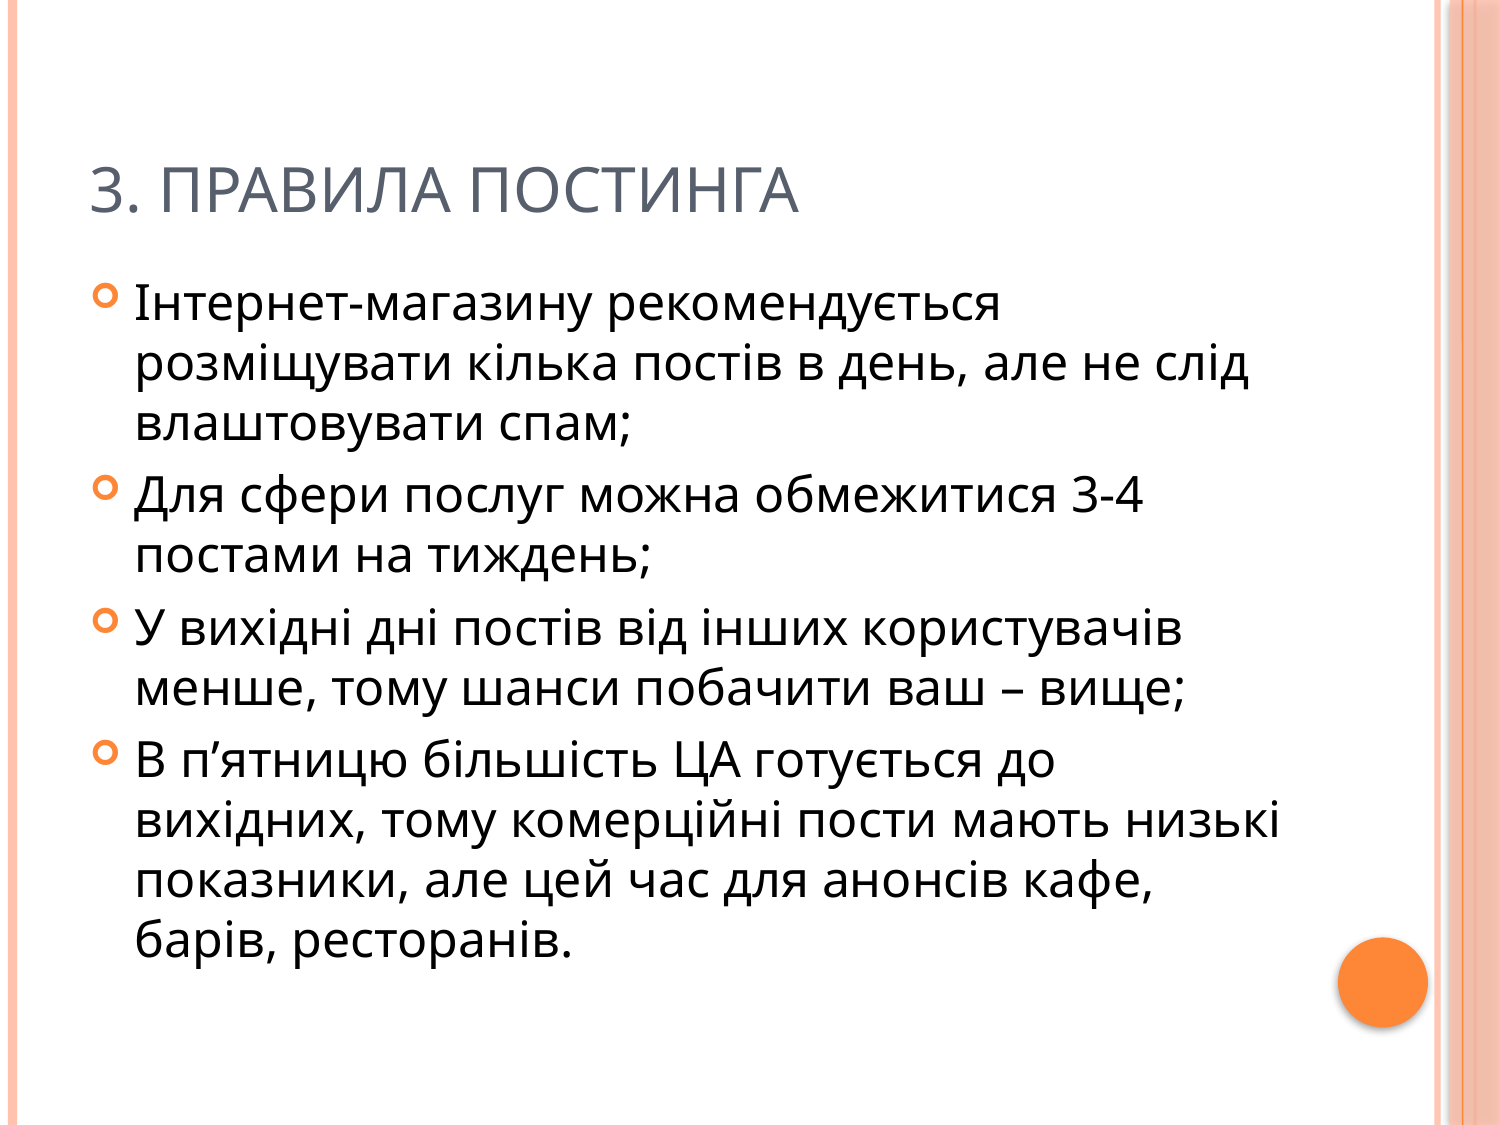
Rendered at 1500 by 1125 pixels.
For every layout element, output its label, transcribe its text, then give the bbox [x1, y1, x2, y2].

title 3. Правила постинга [75, 45, 1300, 233]
list Інтернет-магазину рекомендується розміщувати кілька постів в день, але не слід влаштовувати спам; Для сфери послуг можна обмежитися 3-4 постами на тиждень; У вихідні дні постів від інших користувачів менше, тому шанси побачити ваш – вище; В п’ятницю більшість ЦА готується до вихідних, тому комерційні пости мають низькі показники, але цей час для анонсів кафе, барів, ресторанів. [75, 262, 1300, 1062]
